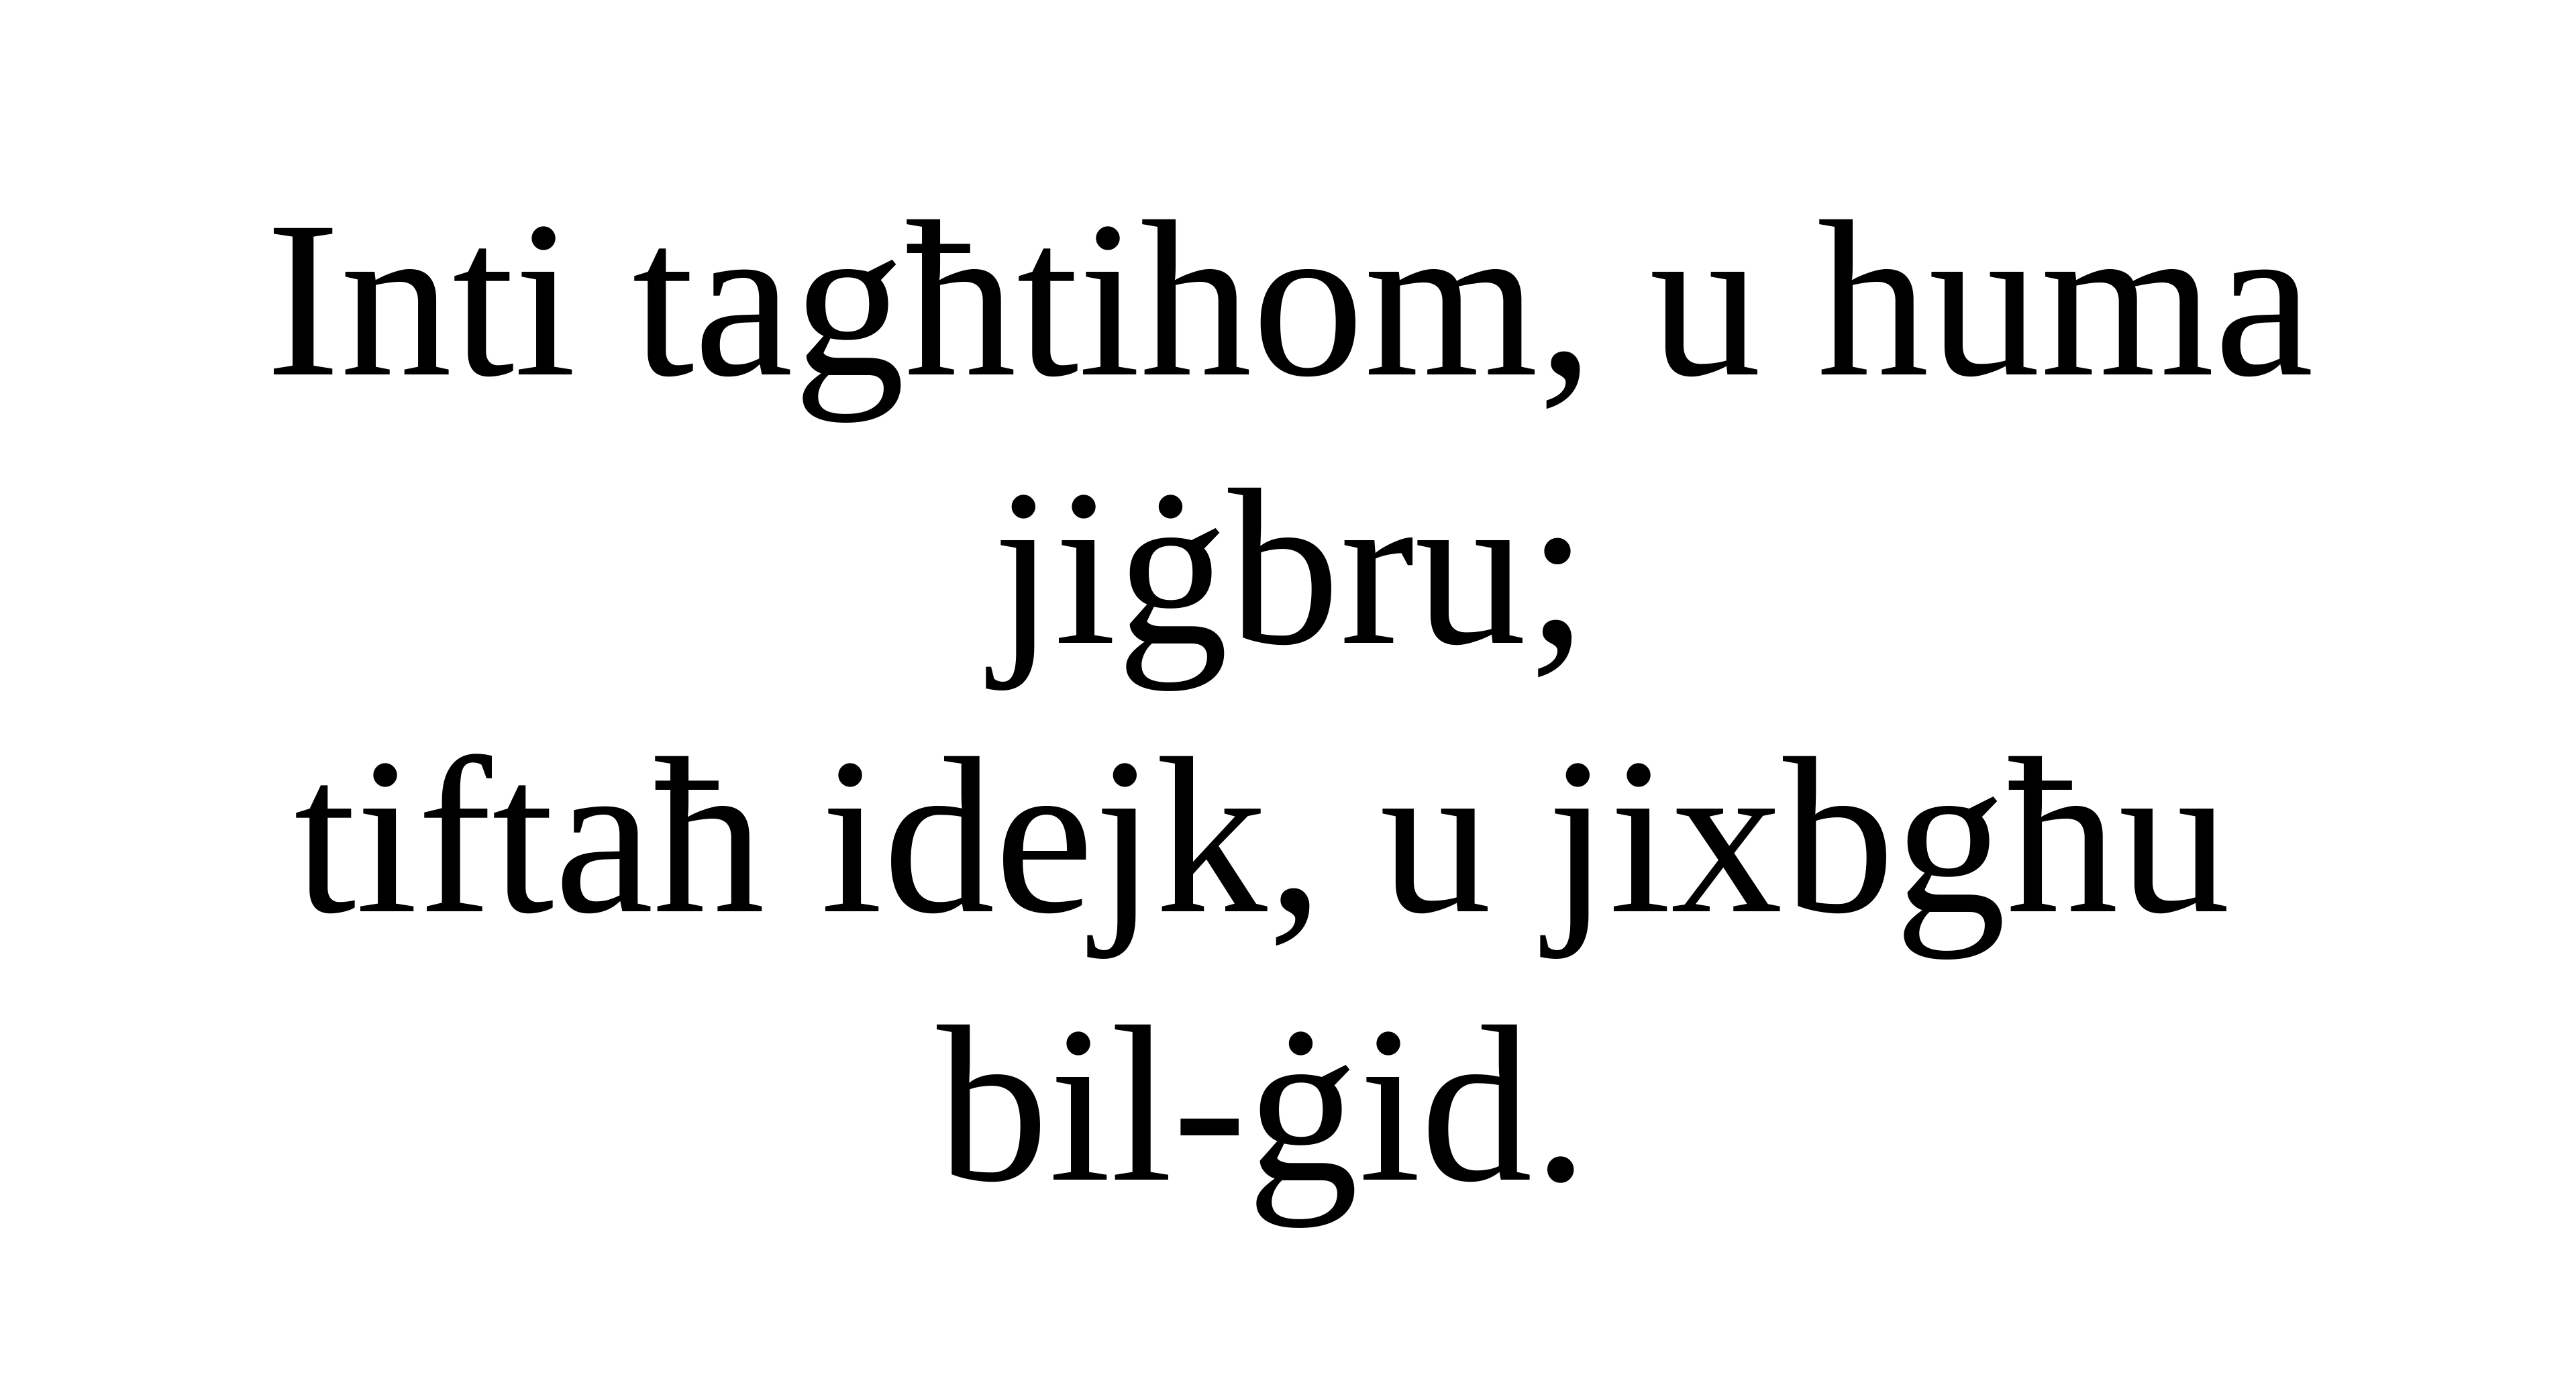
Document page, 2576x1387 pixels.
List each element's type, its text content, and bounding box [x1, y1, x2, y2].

text_box Inti tagħtihom, u huma jiġbru; tiftaħ idejk, u jixbgħu bil-ġid. [3, 146, 2576, 1230]
